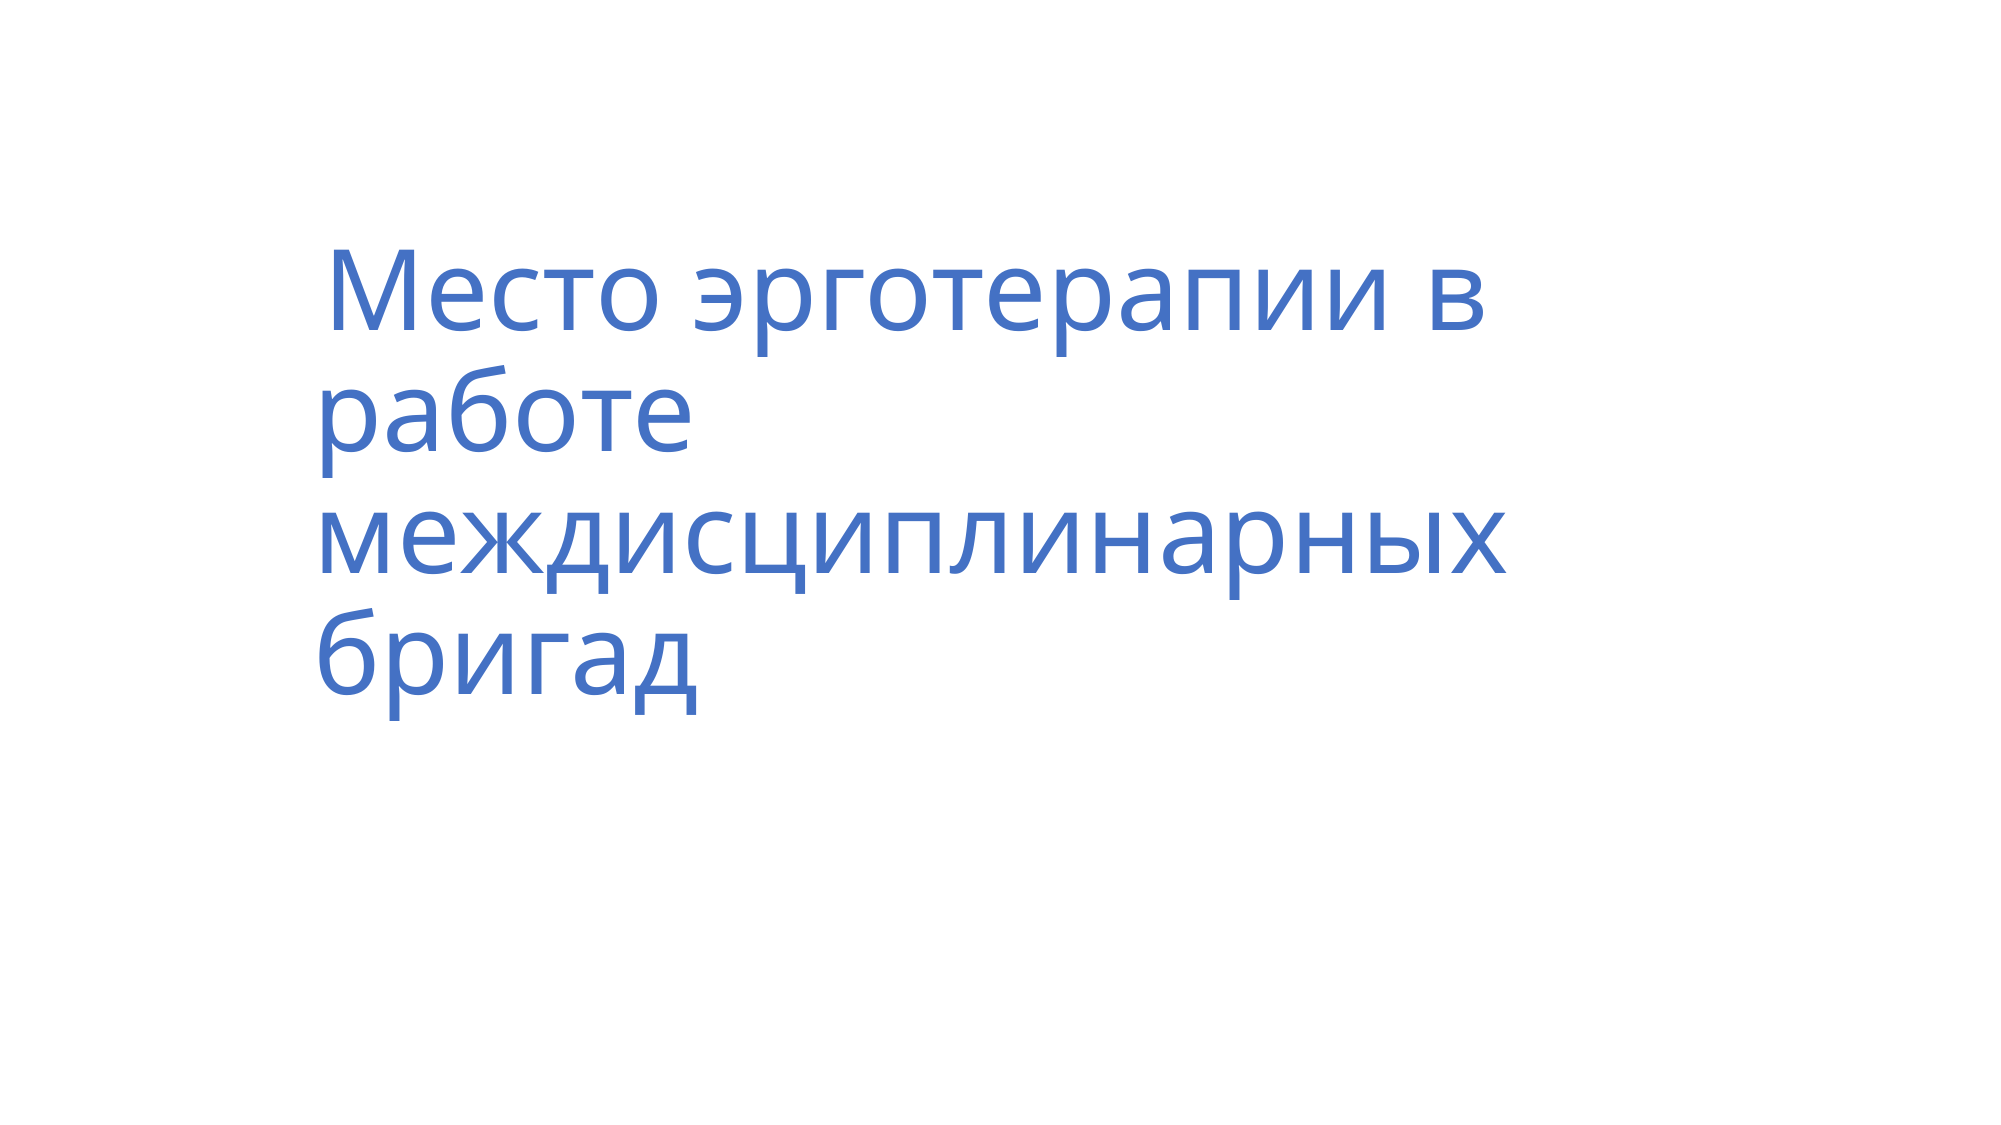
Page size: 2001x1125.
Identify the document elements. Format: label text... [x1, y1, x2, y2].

list Место эрготерапии в работе междисциплинарных бригад [311, 213, 1689, 869]
